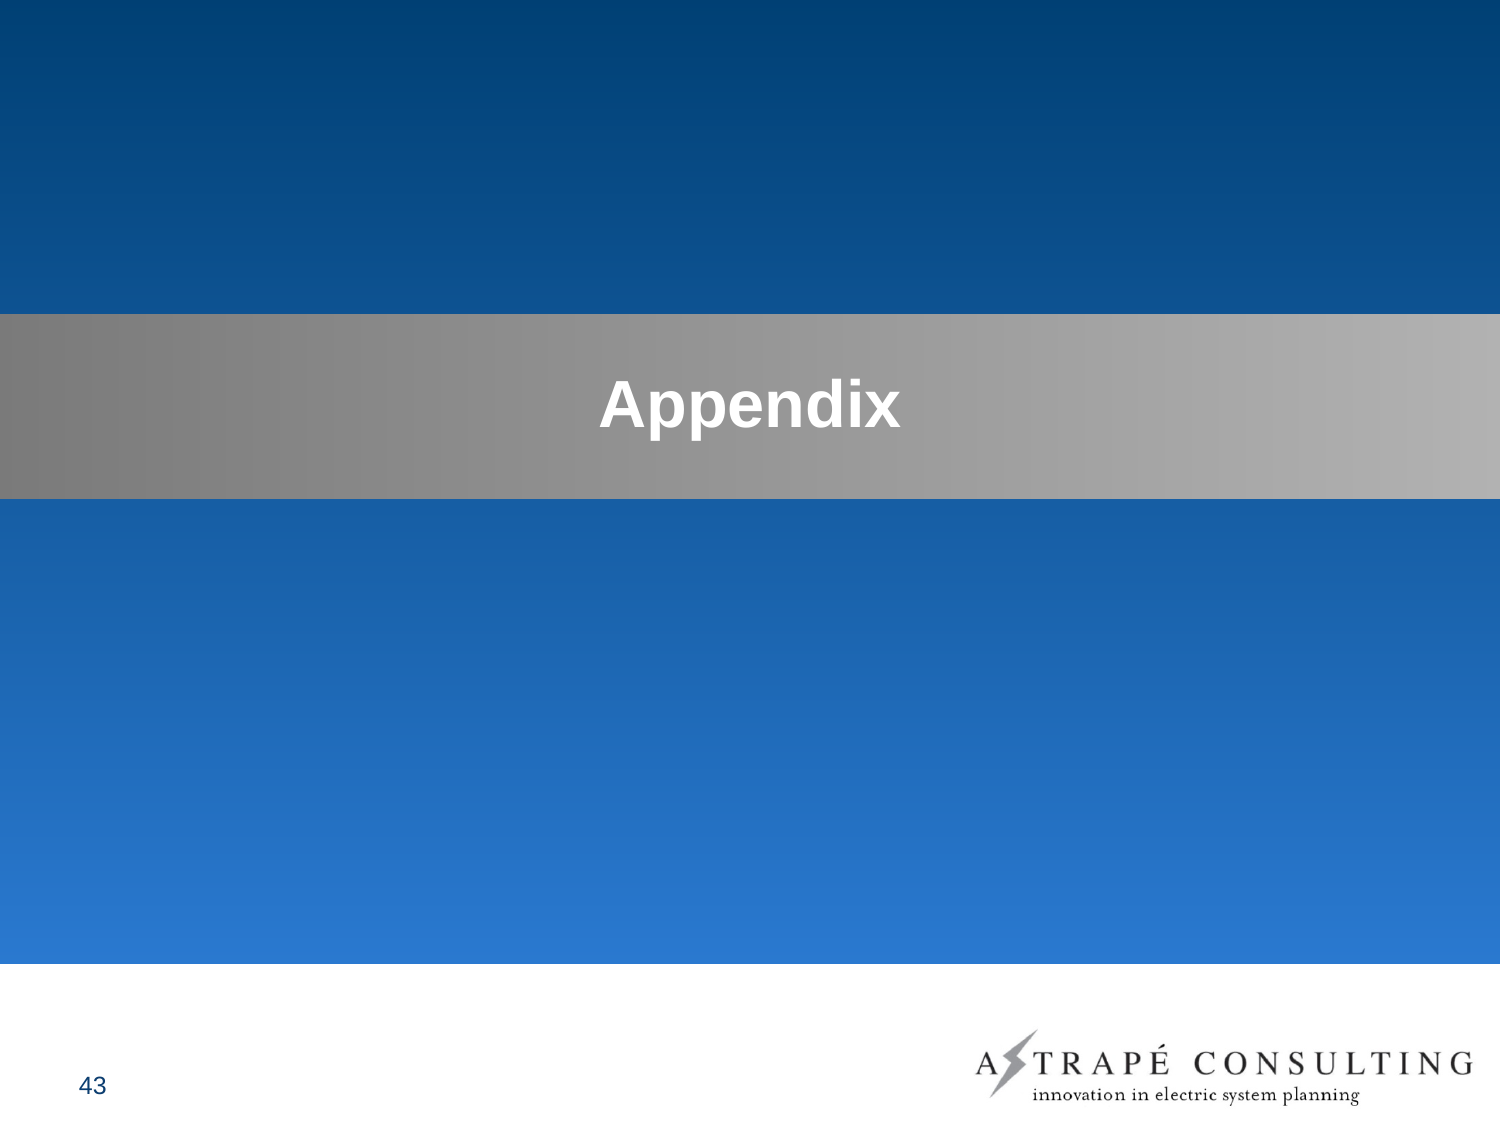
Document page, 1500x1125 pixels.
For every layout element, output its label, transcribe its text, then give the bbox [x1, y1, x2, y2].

picture [973, 1026, 1477, 1125]
title Appendix [0, 312, 1500, 497]
